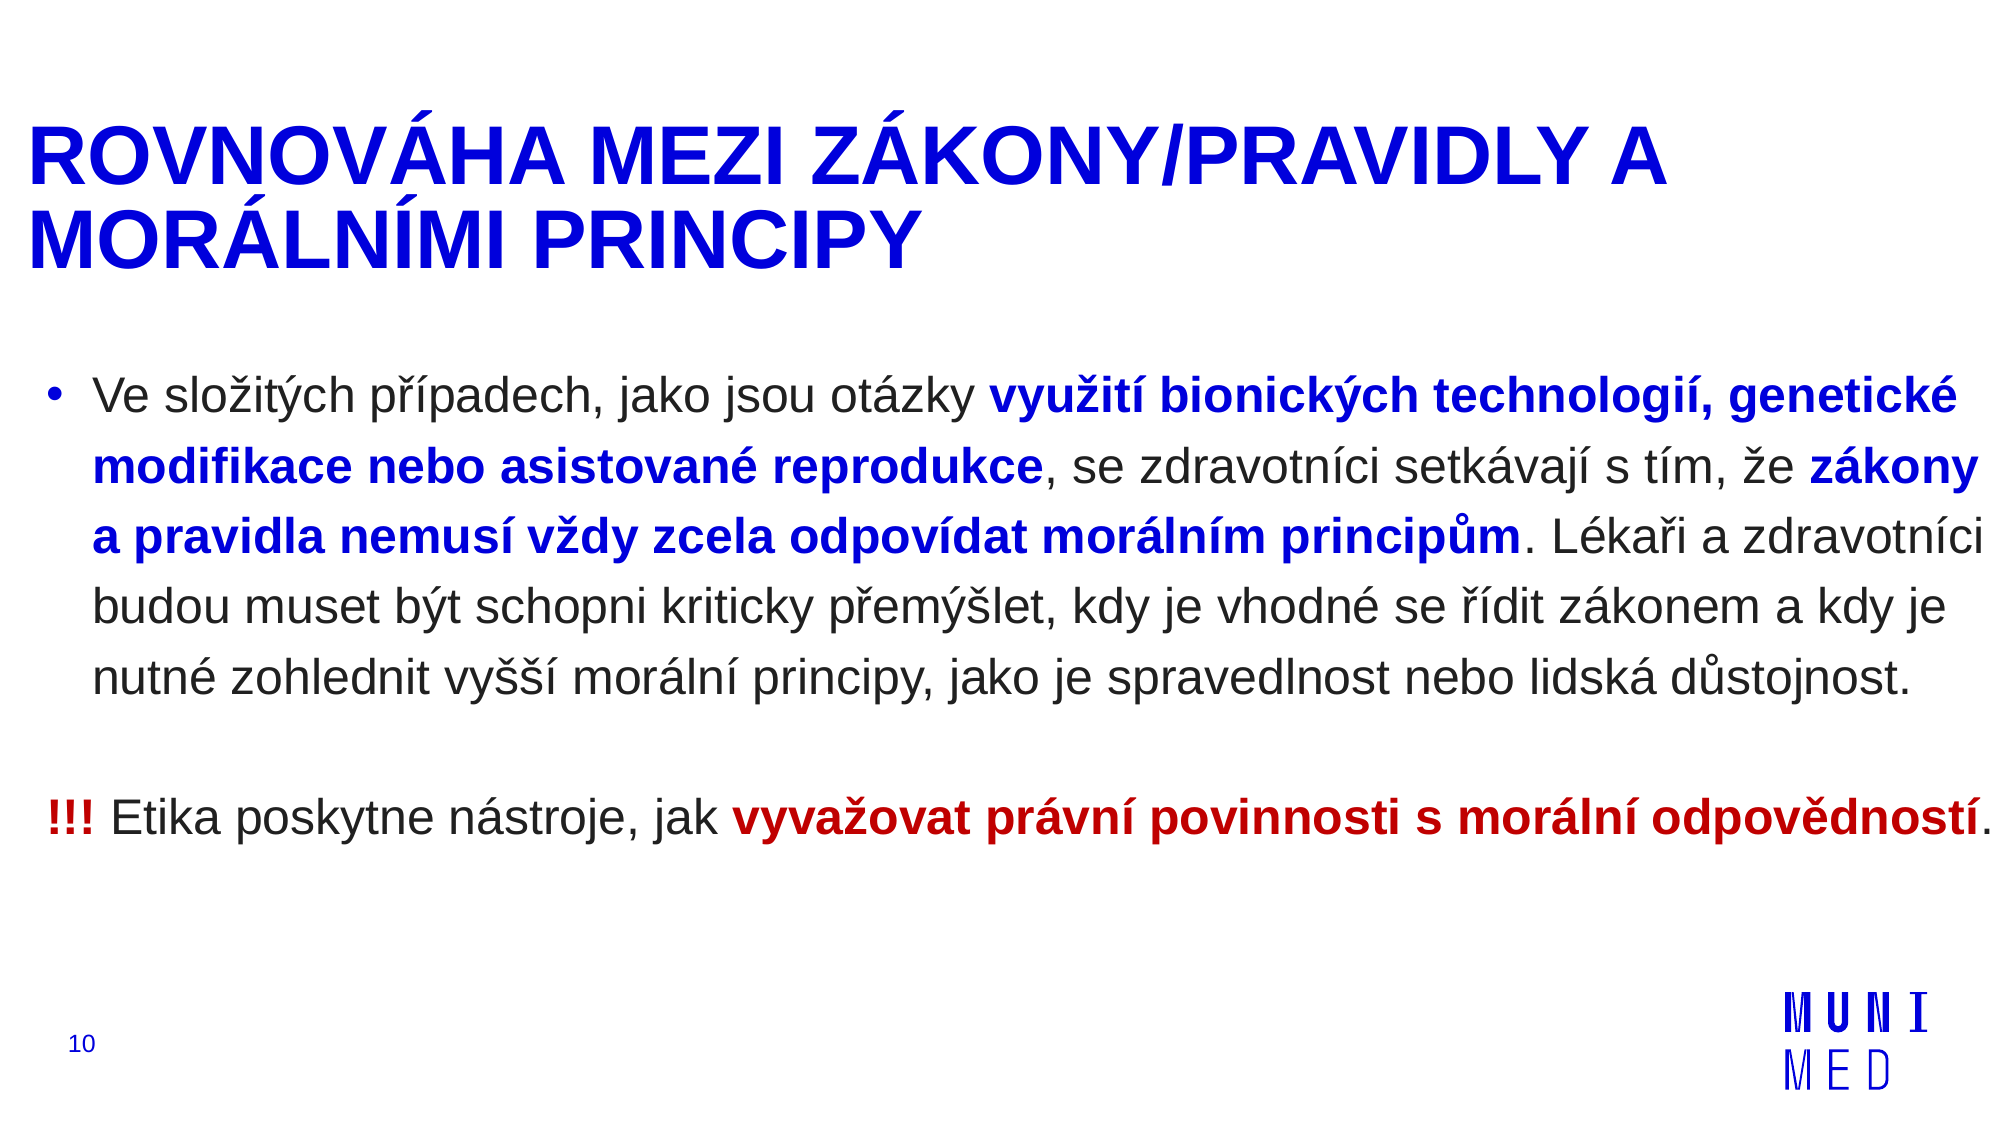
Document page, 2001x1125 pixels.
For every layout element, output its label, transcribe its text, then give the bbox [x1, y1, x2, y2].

title ROVNOVÁHA MEZI ZÁKONY/PRAVIDLY A MORÁLNÍMI PRINCIPY [27, 118, 2000, 277]
list Ve složitých případech, jako jsou otázky využití bionických technologií, genetické modifikace nebo asistované reprodukce, se zdravotníci setkávají s tím, že zákony a pravidla nemusí vždy zcela odpovídat morálním principům. Lékaři a zdravotníci budou muset být schopni kriticky přemýšlet, kdy je vhodné se řídit zákonem a kdy je nutné zohlednit vyšší morální principy, jako je spravedlnost nebo lidská důstojnost. !!! Etika poskytne nástroje, jak vyvažovat právní povinnosti s morální odpovědností. [0, 277, 2000, 957]
slide_number 10 [67, 1021, 110, 1063]
